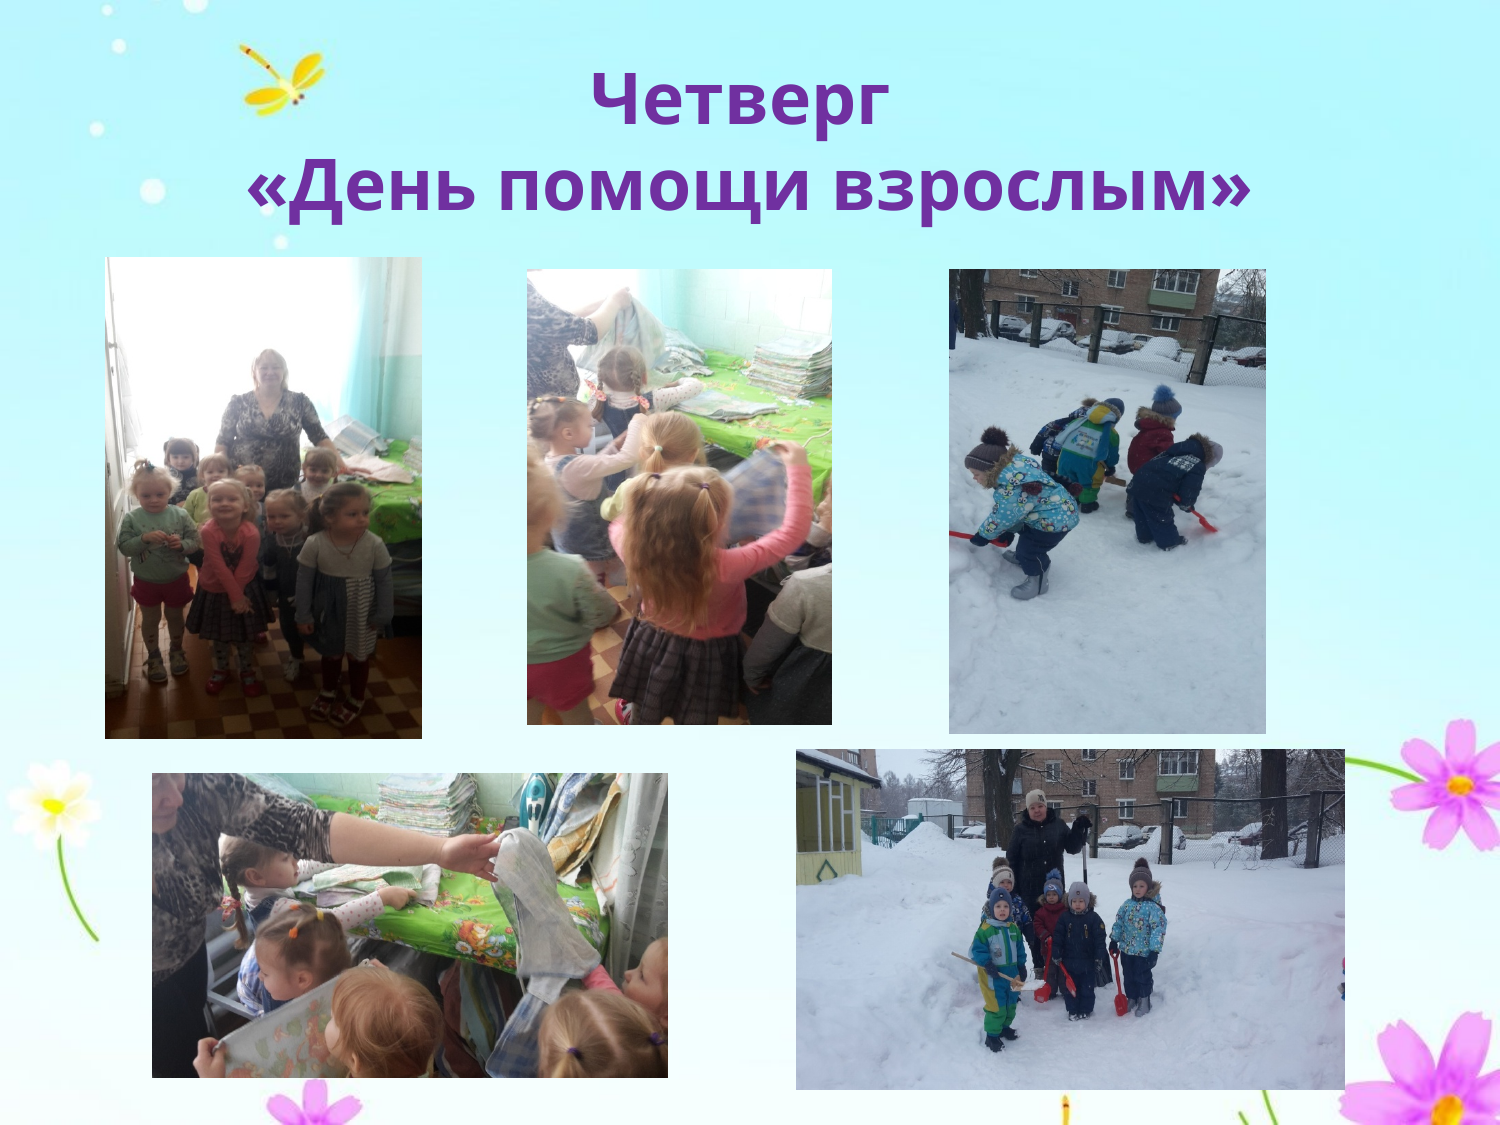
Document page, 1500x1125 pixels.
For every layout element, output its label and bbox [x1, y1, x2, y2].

picture [796, 749, 1345, 1091]
picture [152, 773, 669, 1079]
list [0, 0, 1500, 1125]
picture [105, 257, 423, 739]
picture [948, 269, 1266, 734]
picture [527, 269, 833, 725]
